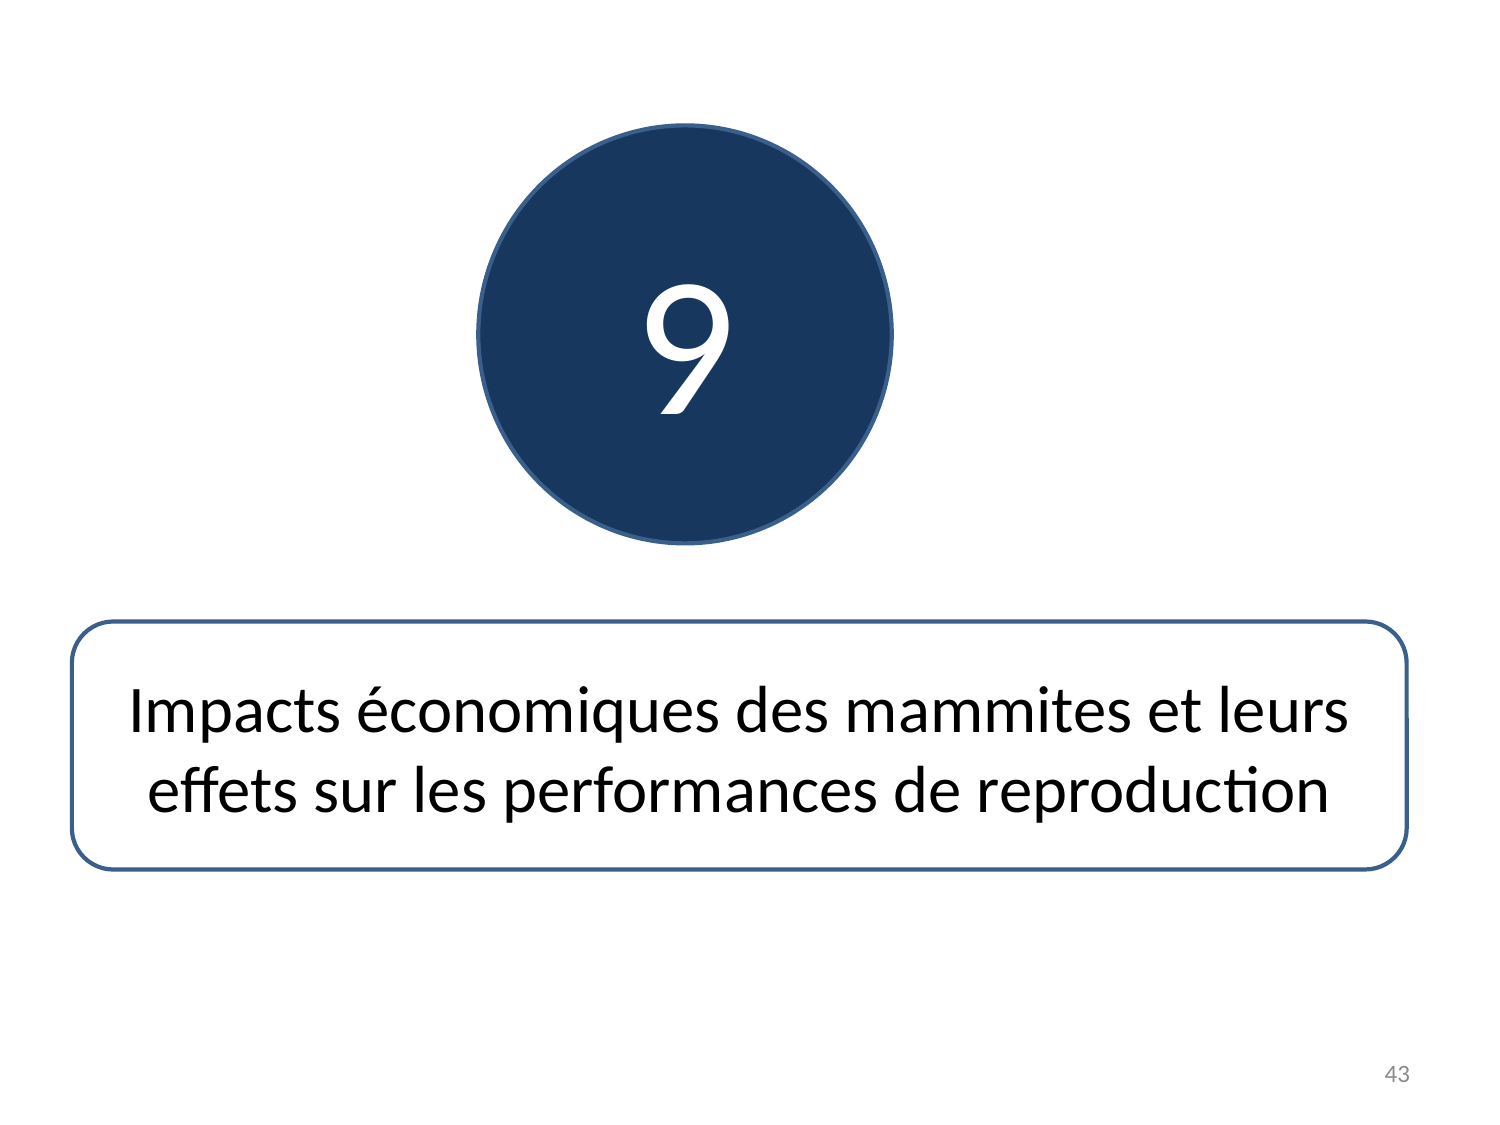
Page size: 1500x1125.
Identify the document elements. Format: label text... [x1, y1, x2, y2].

slide_number 43 [1074, 1042, 1425, 1103]
text_box 9 [476, 123, 894, 546]
text_box Impacts économiques des mammites et leurs effets sur les performances de reproduction [69, 619, 1409, 872]
